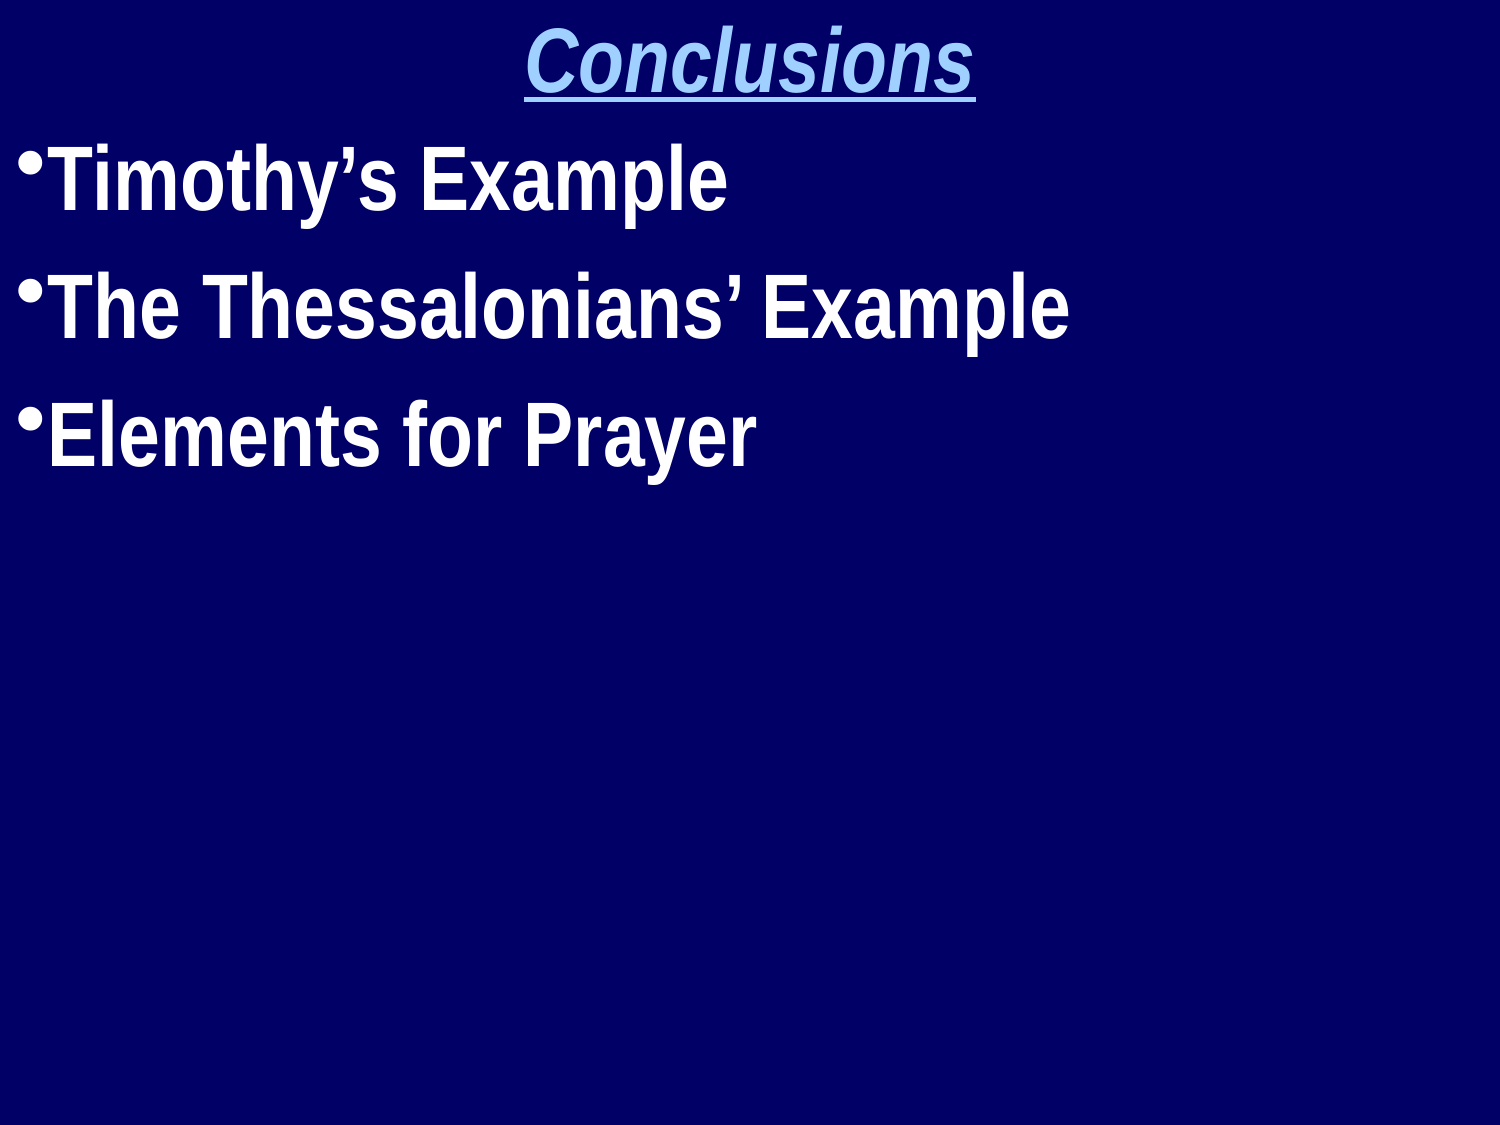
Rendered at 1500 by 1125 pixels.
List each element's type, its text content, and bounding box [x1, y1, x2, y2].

list Timothy’s Example The Thessalonians’ Example Elements for Prayer [0, 111, 1500, 1125]
title Conclusions [0, 0, 1500, 111]
